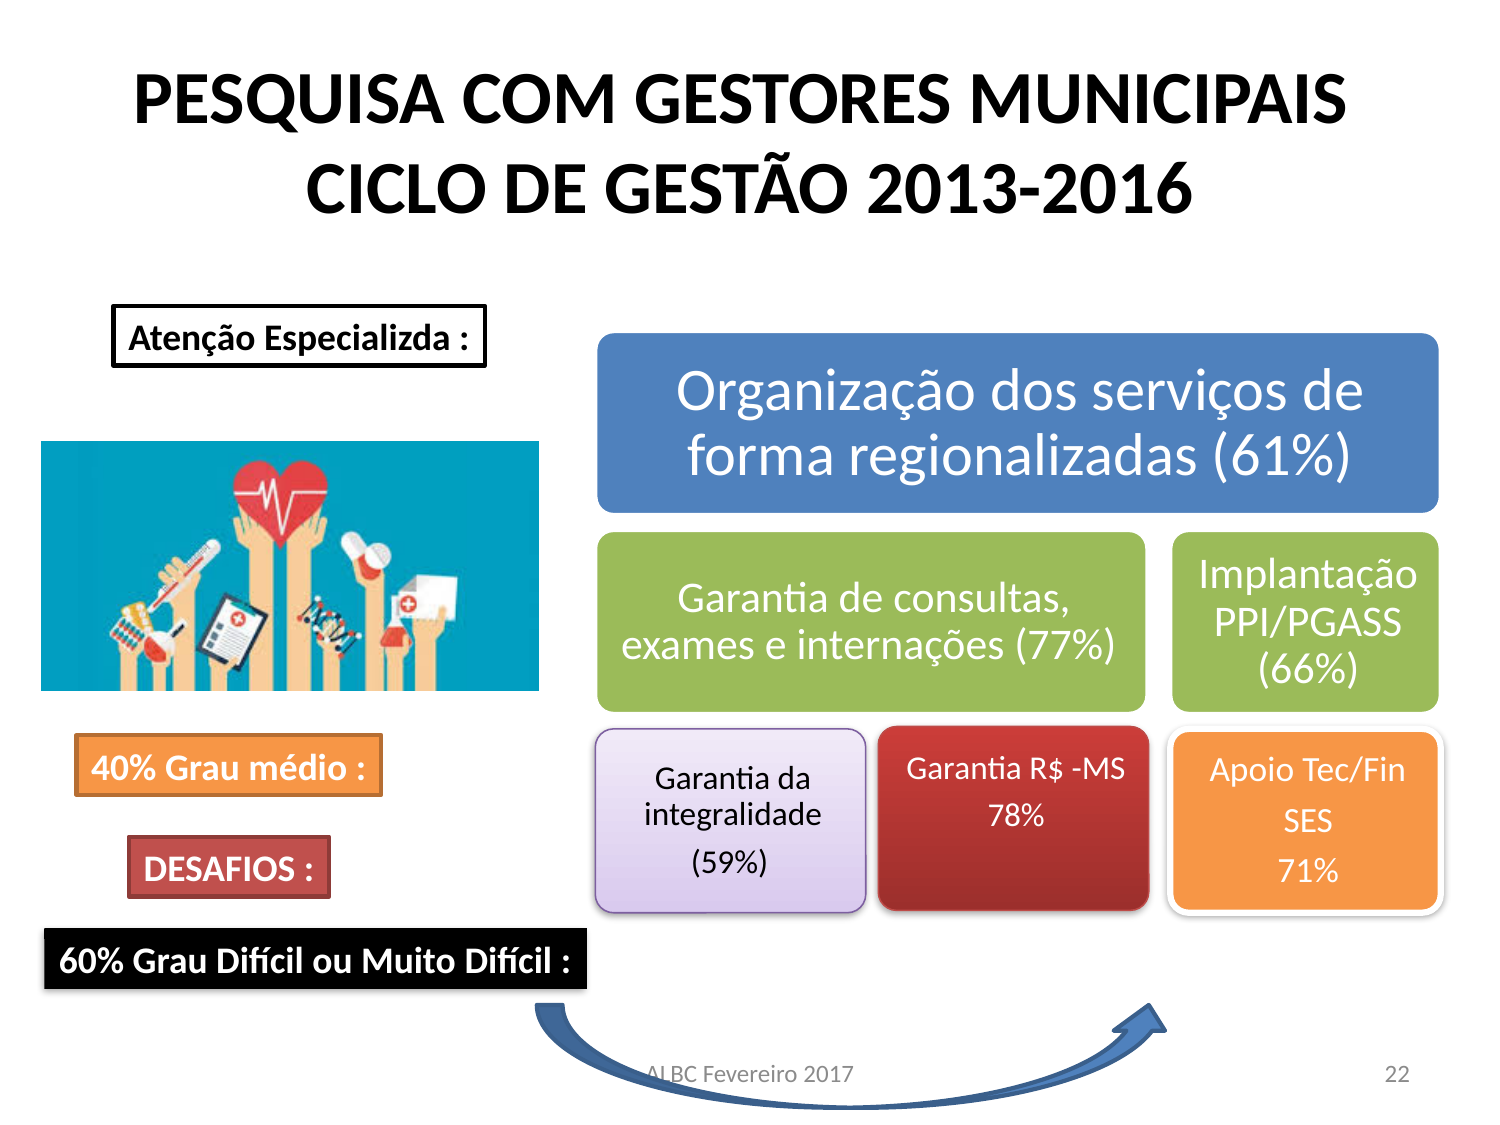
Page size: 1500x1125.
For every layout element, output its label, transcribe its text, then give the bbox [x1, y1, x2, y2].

title PESQUISA COM GESTORES MUNICIPAIS CICLO DE GESTÃO 2013-2016 [75, 45, 1425, 233]
footer ALBC Fevereiro 2017 [512, 1042, 988, 1103]
text_box [988, 1065, 1074, 1101]
text_box 40% Grau médio : [74, 733, 383, 797]
picture [314, 655, 319, 691]
text_box [534, 1002, 586, 1042]
picture [41, 441, 539, 691]
slide_number 22 [1074, 1042, 1425, 1103]
picture [198, 668, 203, 691]
text_box [728, 1103, 971, 1110]
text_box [594, 330, 1442, 914]
text_box DESAFIOS : [127, 835, 331, 899]
text_box 60% Grau Difícil ou Muito Difícil : [44, 928, 587, 989]
text_box Atenção Especializda : [111, 304, 487, 368]
text_box [1111, 1002, 1167, 1042]
